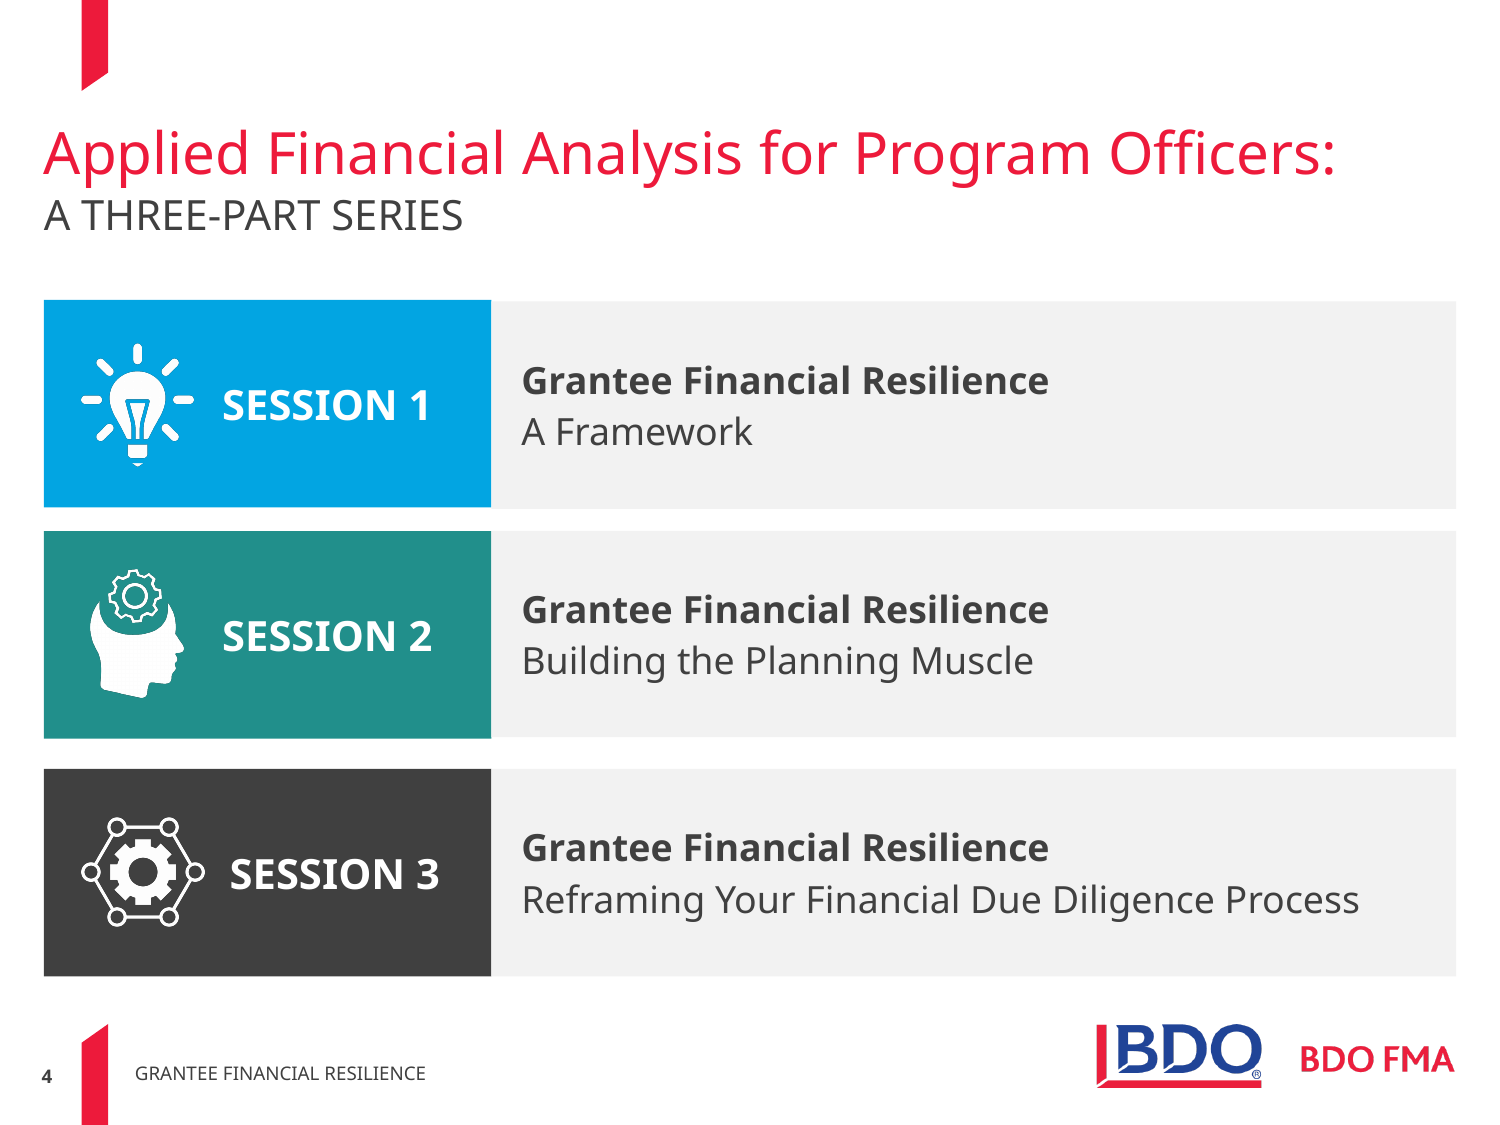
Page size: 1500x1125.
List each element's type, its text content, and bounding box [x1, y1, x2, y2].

text_box SESSION 2 [43, 531, 492, 739]
picture [80, 817, 205, 928]
text_box SESSION 1 [43, 299, 492, 508]
picture [134, 344, 141, 364]
picture [162, 359, 178, 375]
picture [128, 445, 147, 457]
picture [131, 404, 144, 438]
picture [97, 425, 113, 440]
title Applied Financial Analysis for Program Officers: A THREE-PART SERIES [43, 112, 1457, 270]
picture [1094, 1024, 1457, 1088]
picture [162, 425, 178, 440]
picture [174, 396, 193, 403]
picture [97, 359, 113, 375]
text_box SESSION 3 [43, 768, 491, 977]
text_box Grantee Financial Resilience Reframing Your Financial Due Diligence Process [491, 768, 1457, 977]
picture [90, 569, 184, 699]
text_box Grantee Financial Resilience A Framework [491, 301, 1457, 509]
picture [110, 372, 165, 439]
footer grantee financial resilience [134, 1042, 656, 1088]
text_box Grantee Financial Resilience Building the Planning Muscle [491, 530, 1457, 738]
picture [82, 396, 101, 403]
